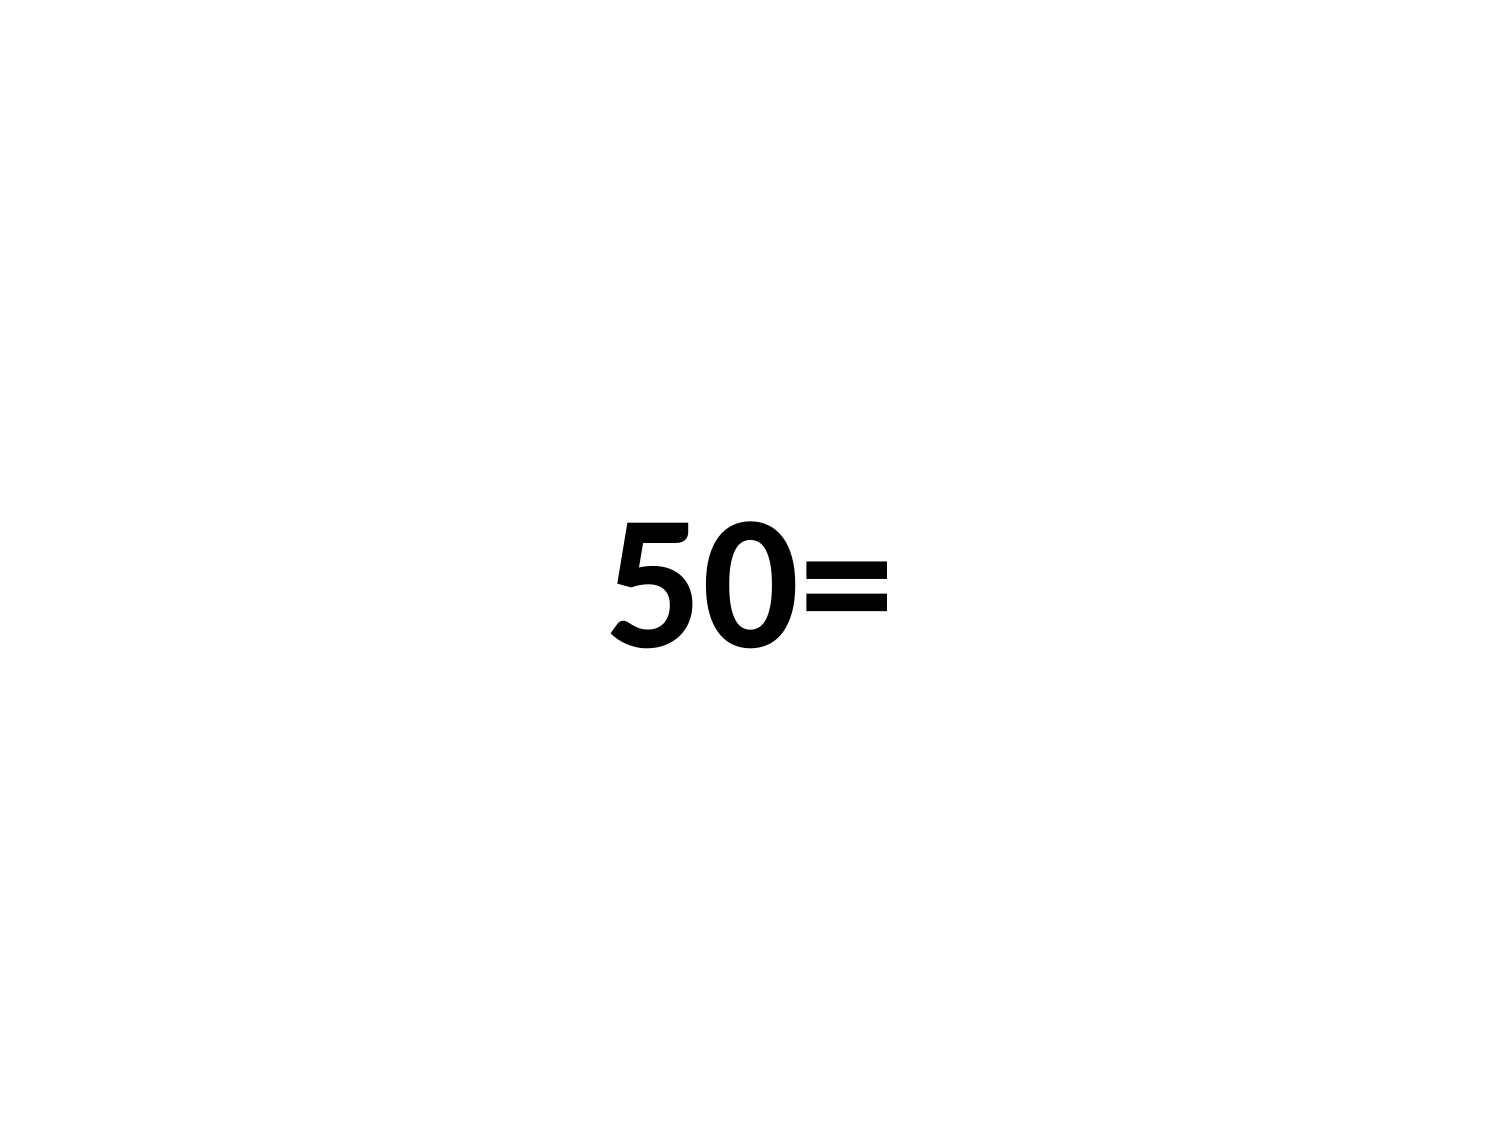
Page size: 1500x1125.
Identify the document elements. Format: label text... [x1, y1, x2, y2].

title 50= [75, 370, 1425, 773]
